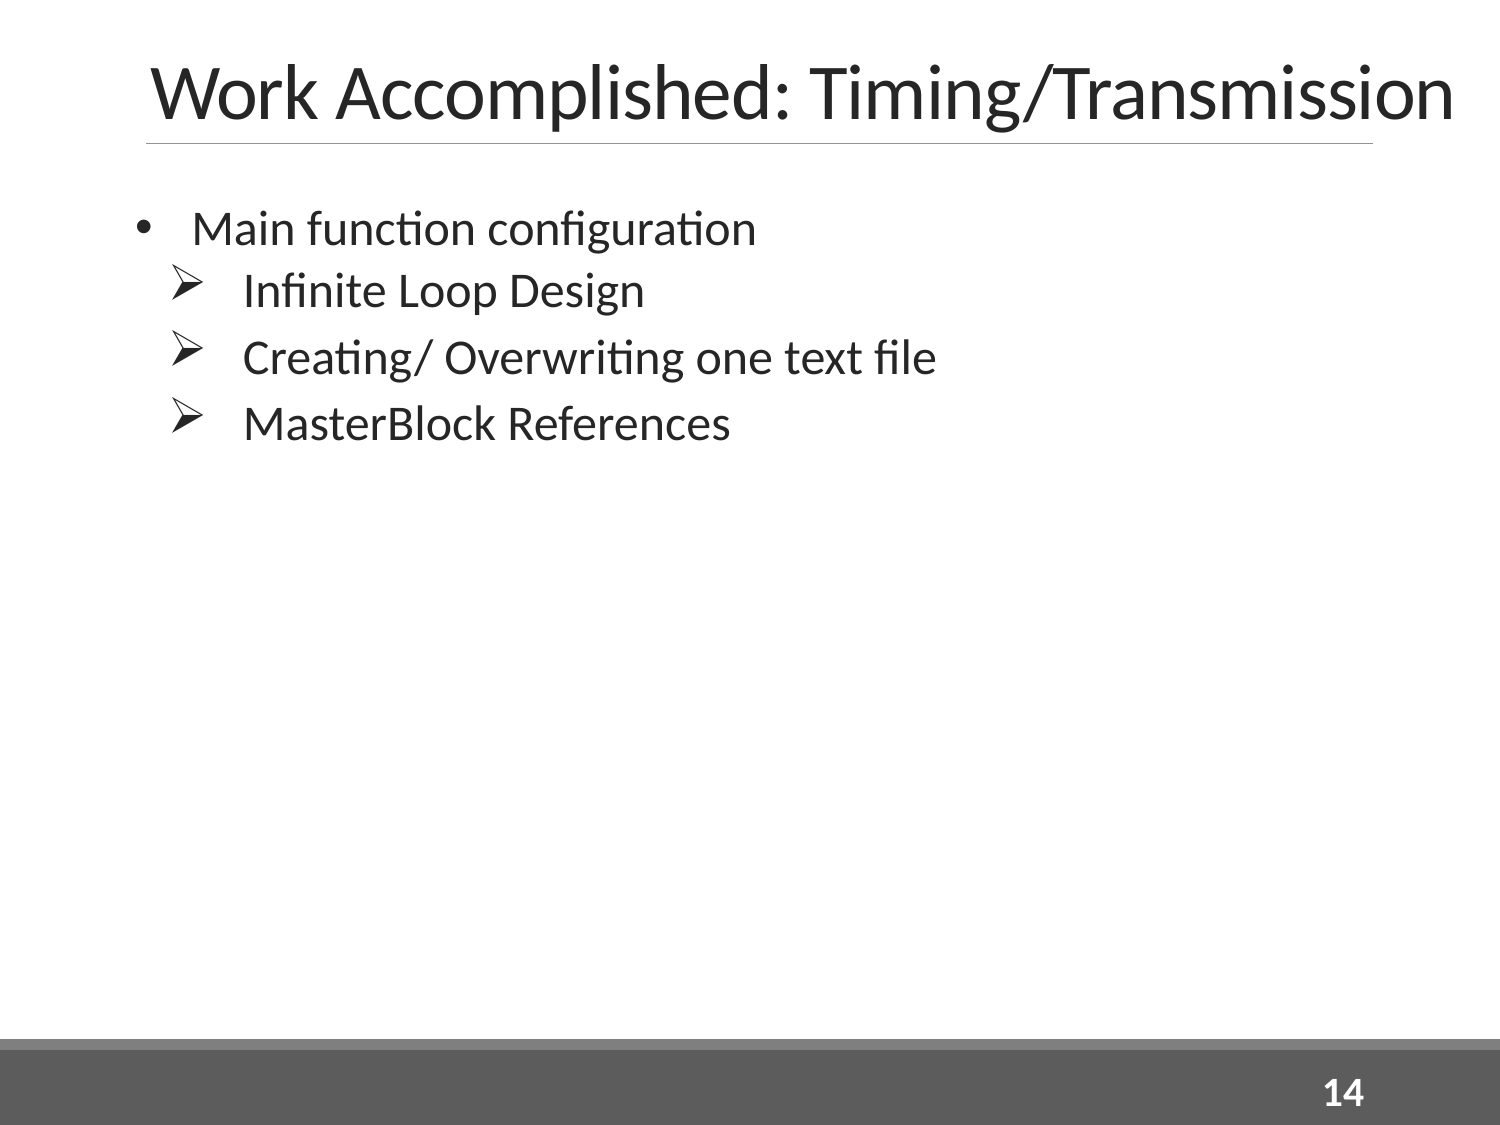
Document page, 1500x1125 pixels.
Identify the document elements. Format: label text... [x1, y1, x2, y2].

slide_number 14 [1218, 1059, 1380, 1120]
title Work Accomplished: Timing/Transmission [135, 34, 1484, 144]
list Main function configuration Infinite Loop Design Creating/ Overwriting one text file MasterBlock References [135, 194, 1373, 855]
